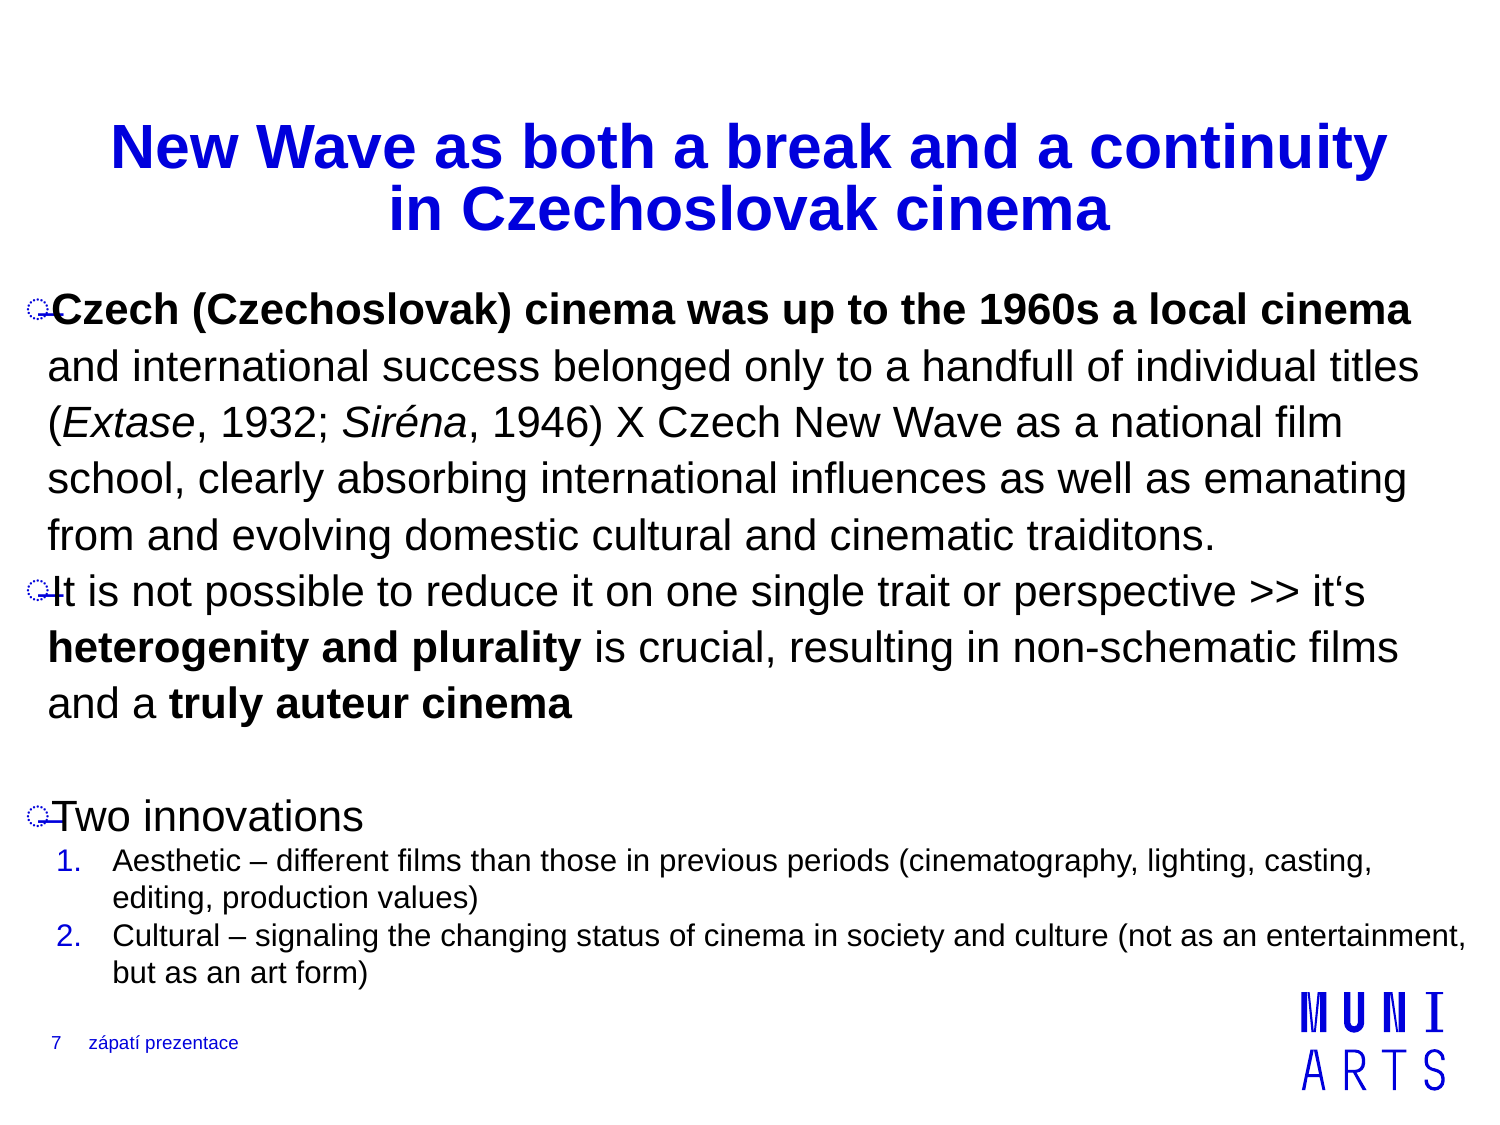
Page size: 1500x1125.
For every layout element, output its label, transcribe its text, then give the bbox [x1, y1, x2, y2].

footer zápatí prezentace [88, 1021, 1063, 1063]
list Czech (Czechoslovak) cinema was up to the 1960s a local cinema and international success belonged only to a handfull of individual titles (Extase, 1932; Siréna, 1946) X Czech New Wave as a national film school, clearly absorbing international influences as well as emanating from and evolving domestic cultural and cinematic traiditons. It is not possible to reduce it on one single trait or perspective >> it‘s heterogenity and plurality is crucial, resulting in non-schematic films and a truly auteur cinema Two innovations Aesthetic – different films than those in previous periods (cinematography, lighting, casting, editing, production values) Cultural – signaling the changing status of cinema in society and culture (not as an entertainment, but as an art form) [16, 277, 1472, 957]
slide_number 7 [50, 1021, 82, 1063]
title New Wave as both a break and a continuity in Czechoslovak cinema [88, 118, 1412, 193]
